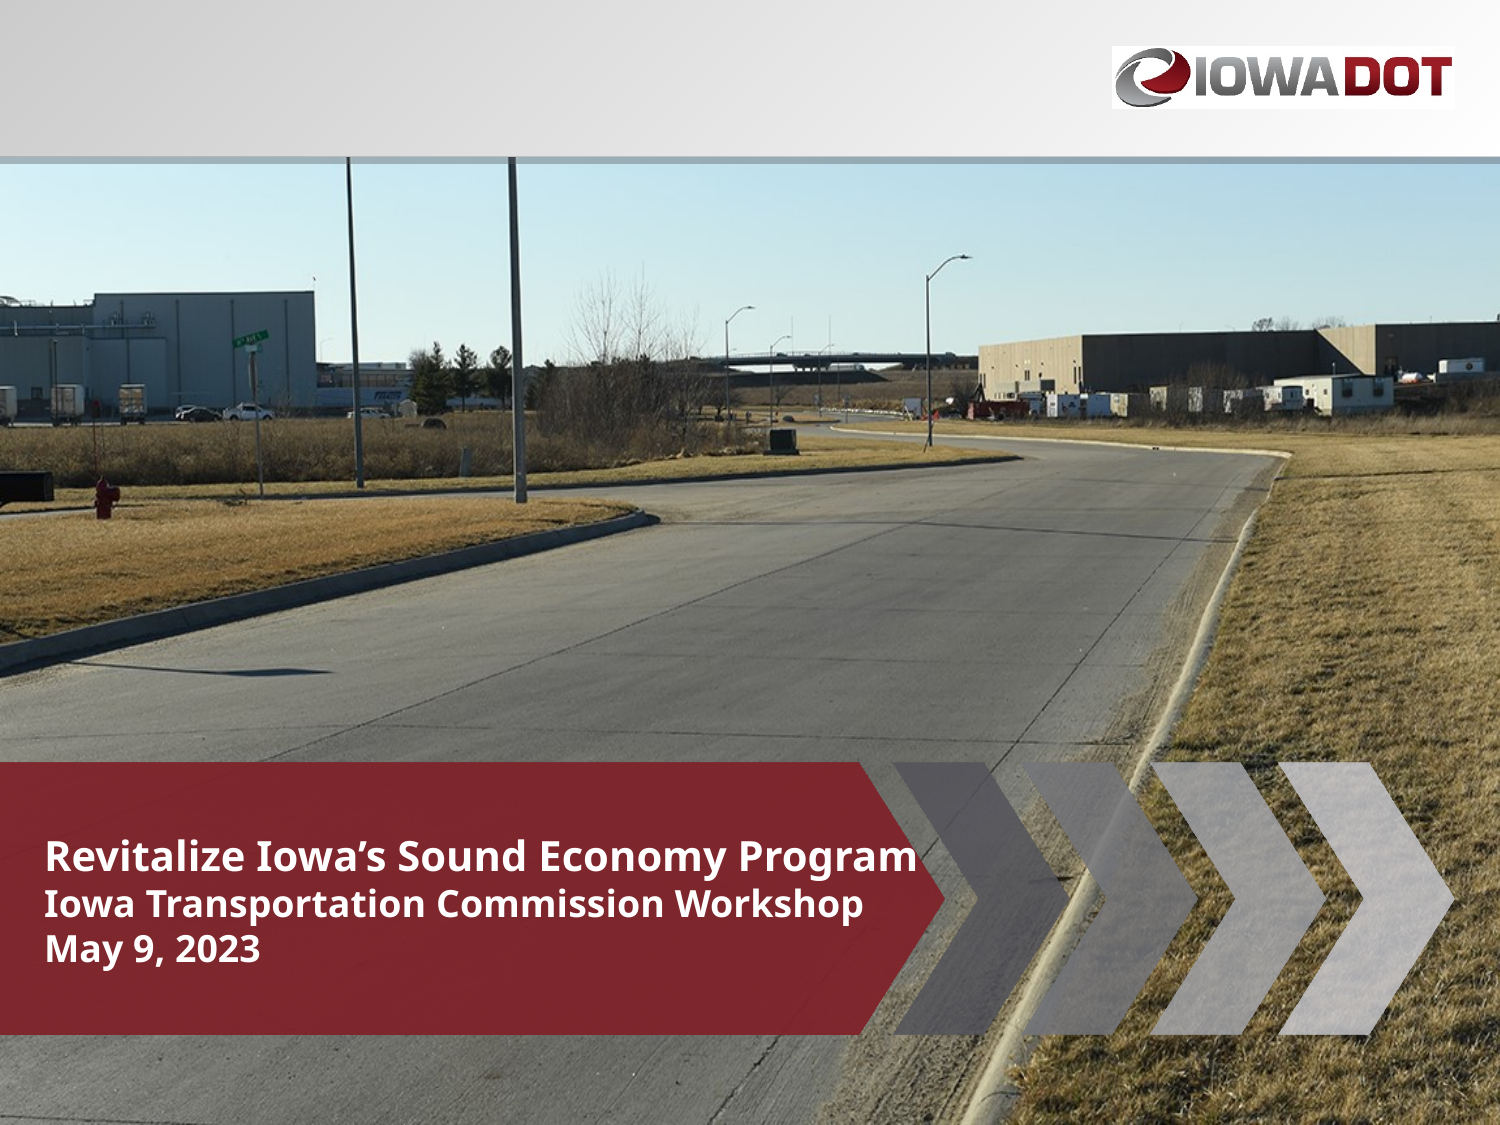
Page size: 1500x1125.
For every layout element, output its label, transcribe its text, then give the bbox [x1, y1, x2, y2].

picture [1112, 46, 1455, 109]
text_box Revitalize Iowa’s Sound Economy Program Iowa Transportation Commission Workshop May 9, 2023 [29, 822, 963, 978]
picture [0, 164, 1500, 1125]
